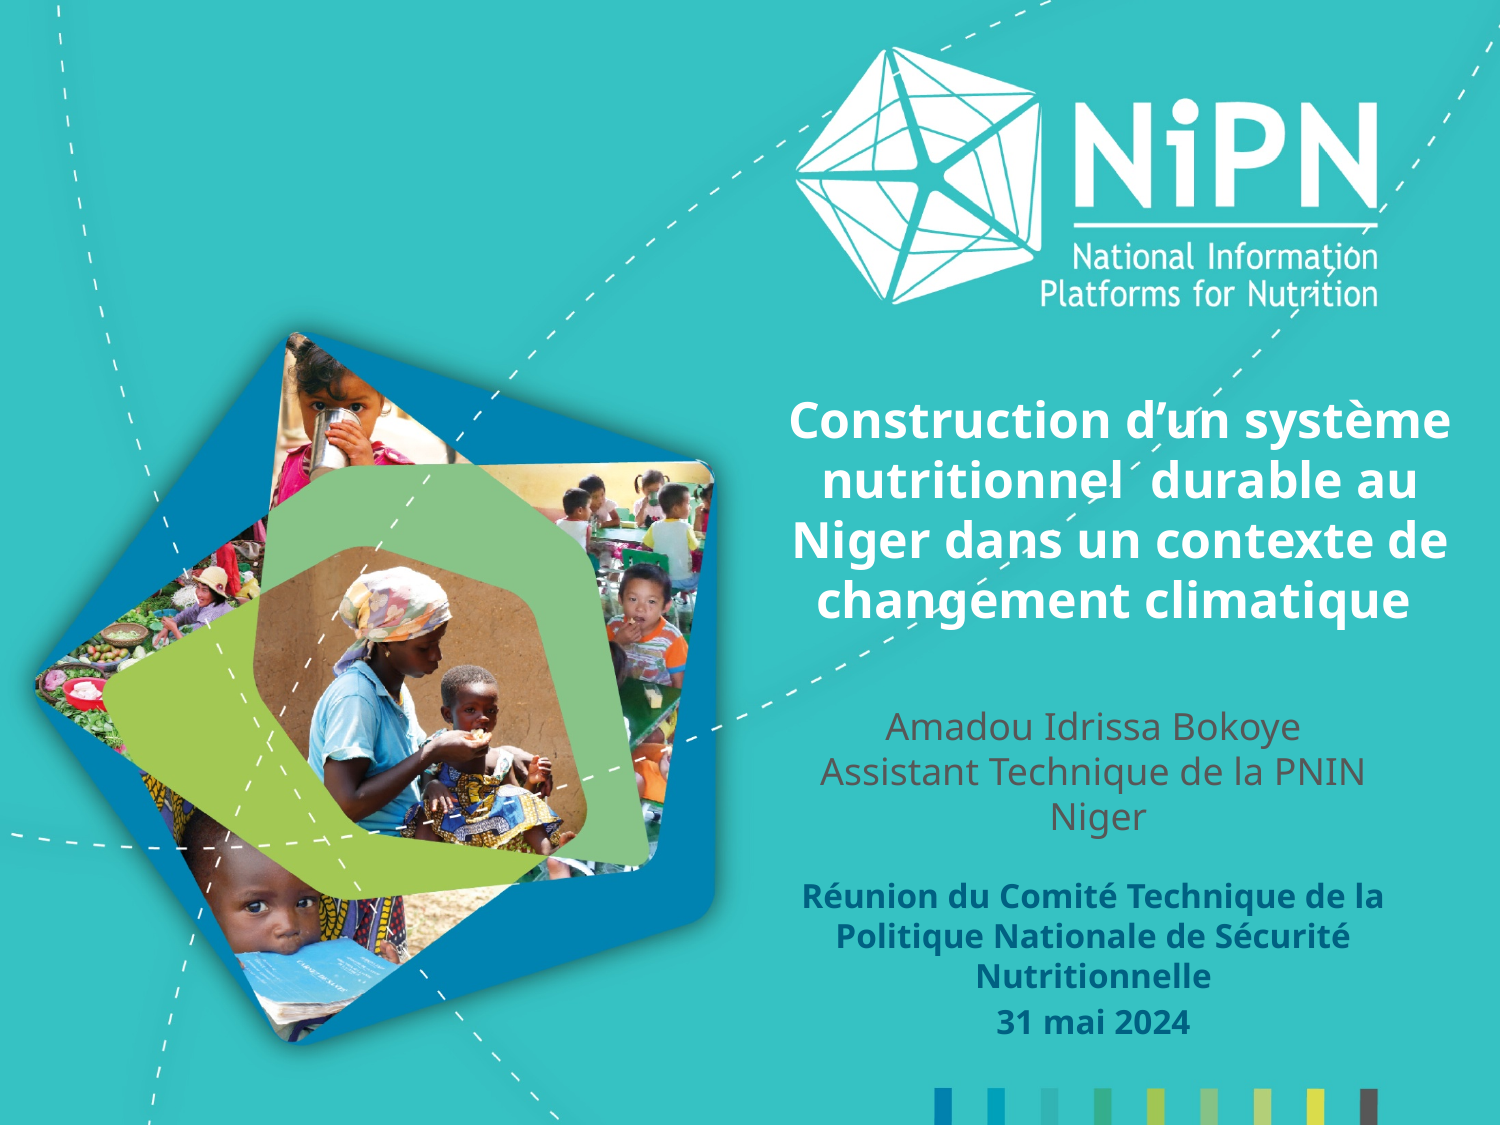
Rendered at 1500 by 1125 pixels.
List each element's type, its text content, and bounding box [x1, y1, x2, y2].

title Construction d’un système nutritionnel durable au Niger dans un contexte de changement climatique [750, 377, 1491, 639]
picture [0, 0, 1500, 1125]
list Réunion du Comité Technique de la Politique Nationale de Sécurité Nutritionnelle 31 mai 2024 [780, 867, 1407, 1050]
text_box Amadou Idrissa Bokoye Assistant Technique de la PNIN Niger [780, 696, 1407, 846]
